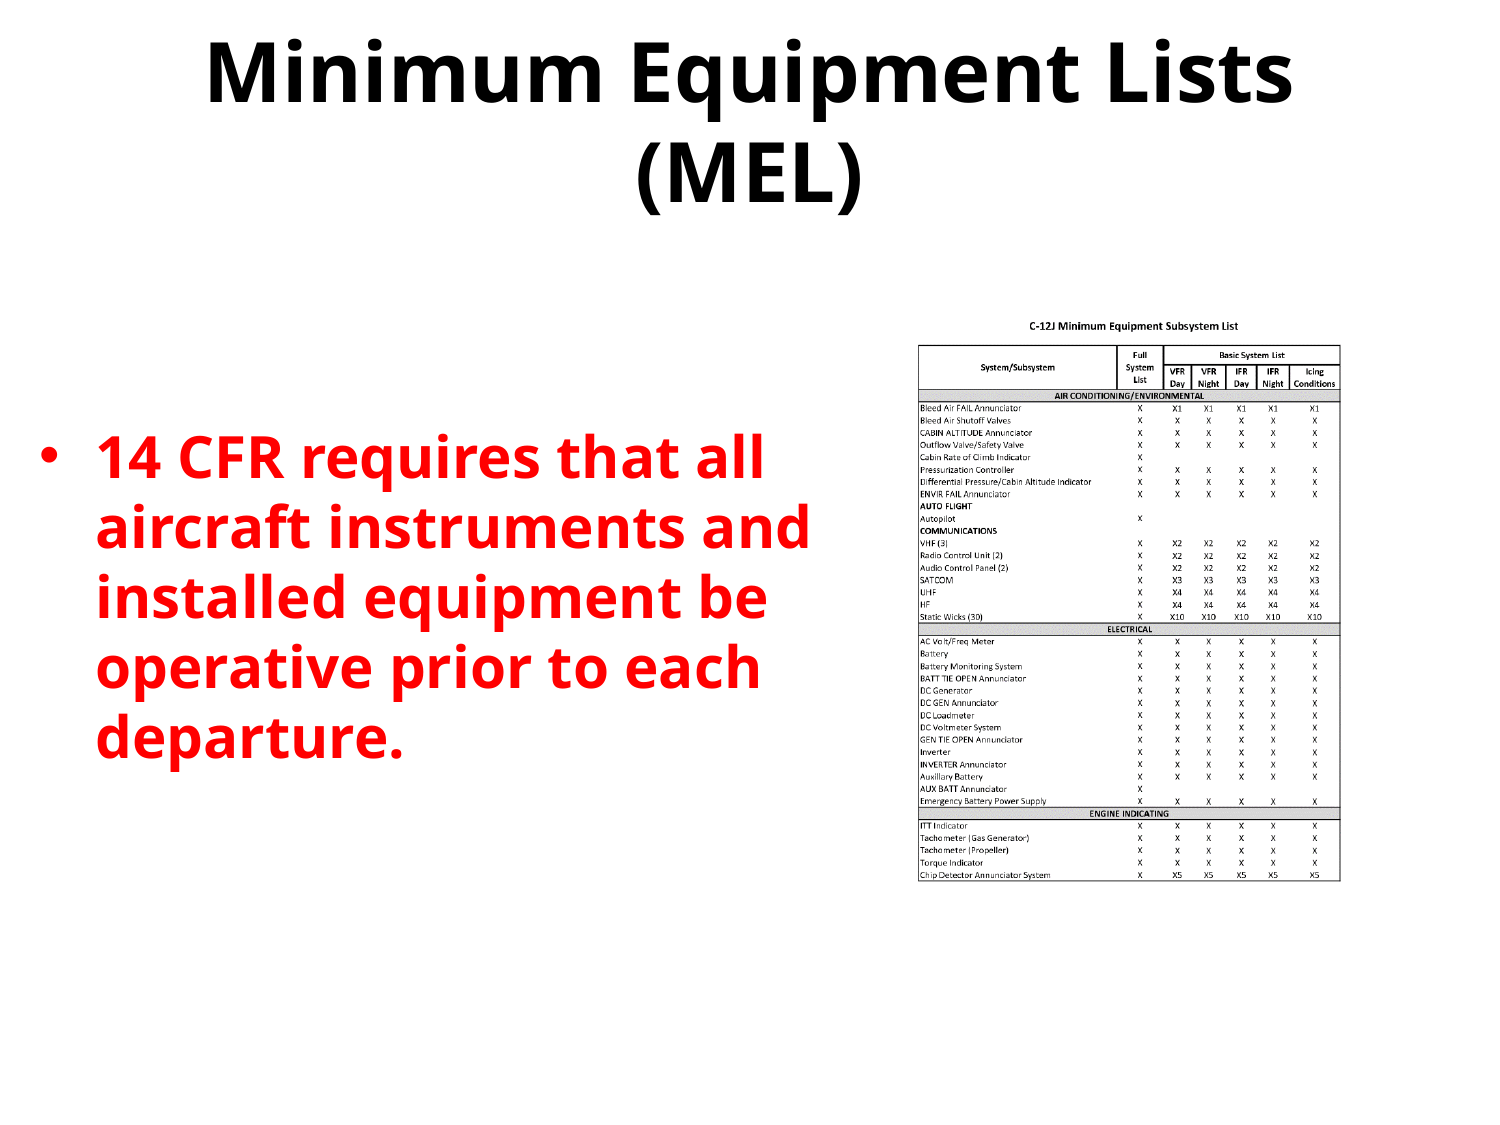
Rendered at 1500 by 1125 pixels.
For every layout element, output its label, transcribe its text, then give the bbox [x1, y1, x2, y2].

text_box 14 CFR requires that all aircraft instruments and installed equipment be operative prior to each departure. [24, 412, 869, 778]
picture [874, 299, 1393, 969]
title Minimum Equipment Lists (MEL) [75, 24, 1425, 213]
